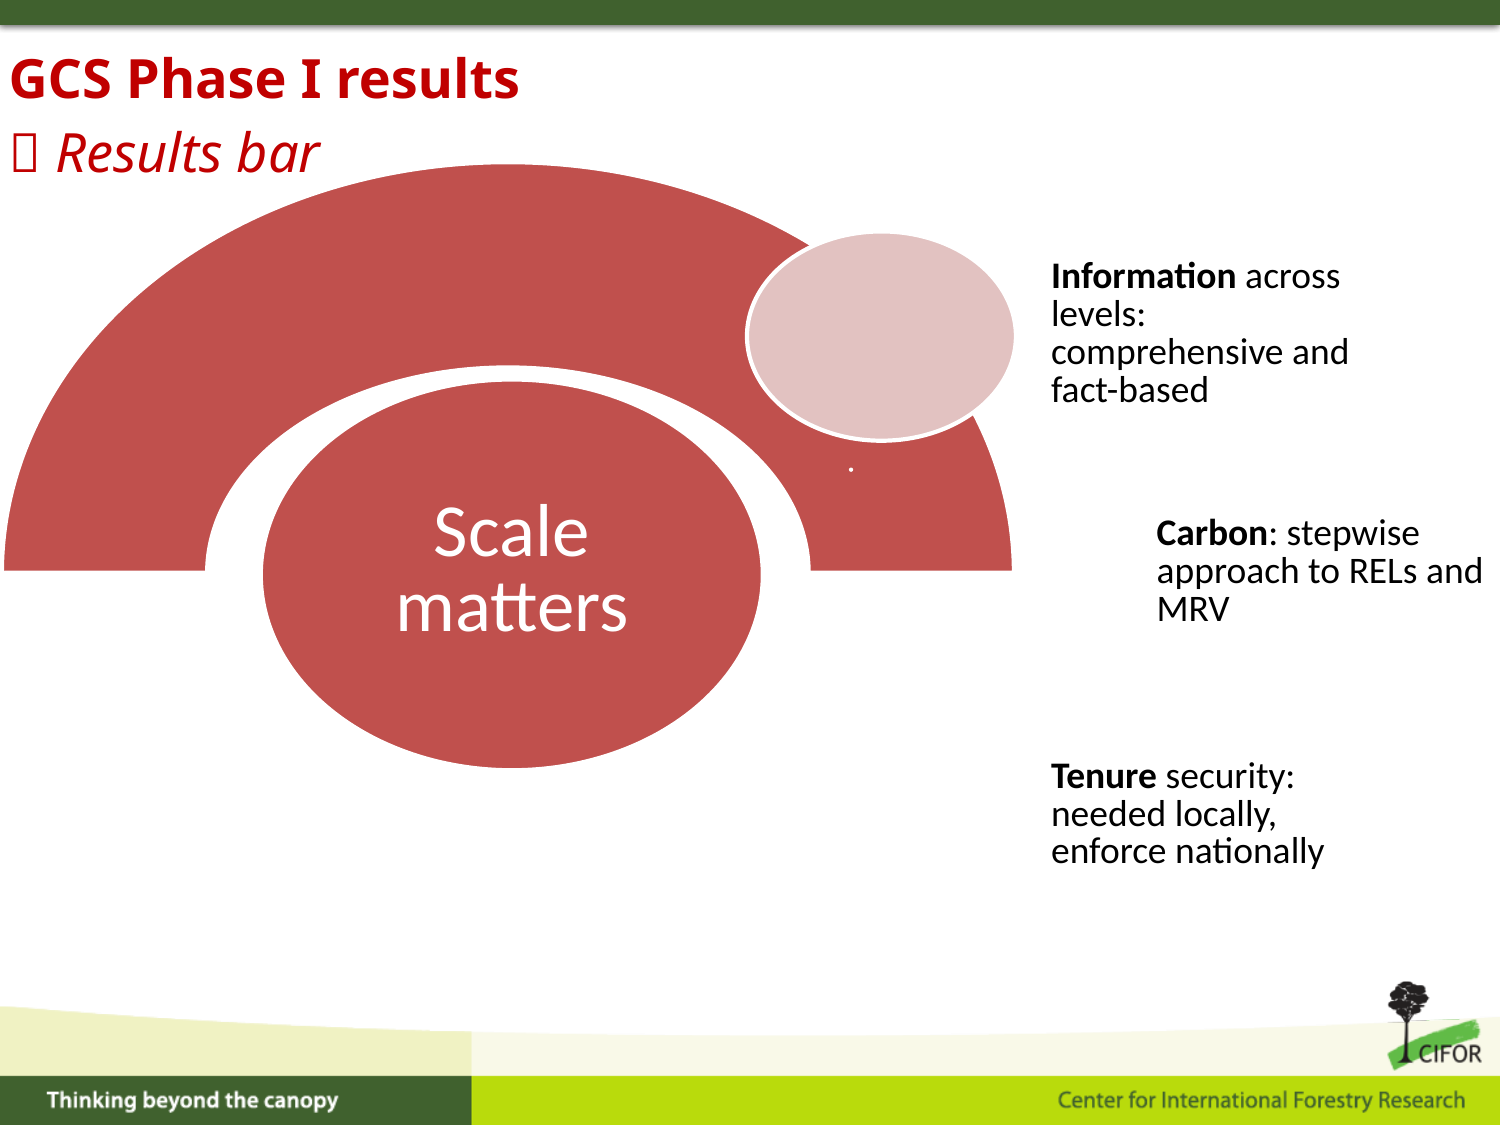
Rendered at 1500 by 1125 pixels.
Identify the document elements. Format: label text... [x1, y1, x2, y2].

title GCS Phase I results  Results bar [0, 33, 1300, 161]
picture [0, 161, 1500, 1125]
